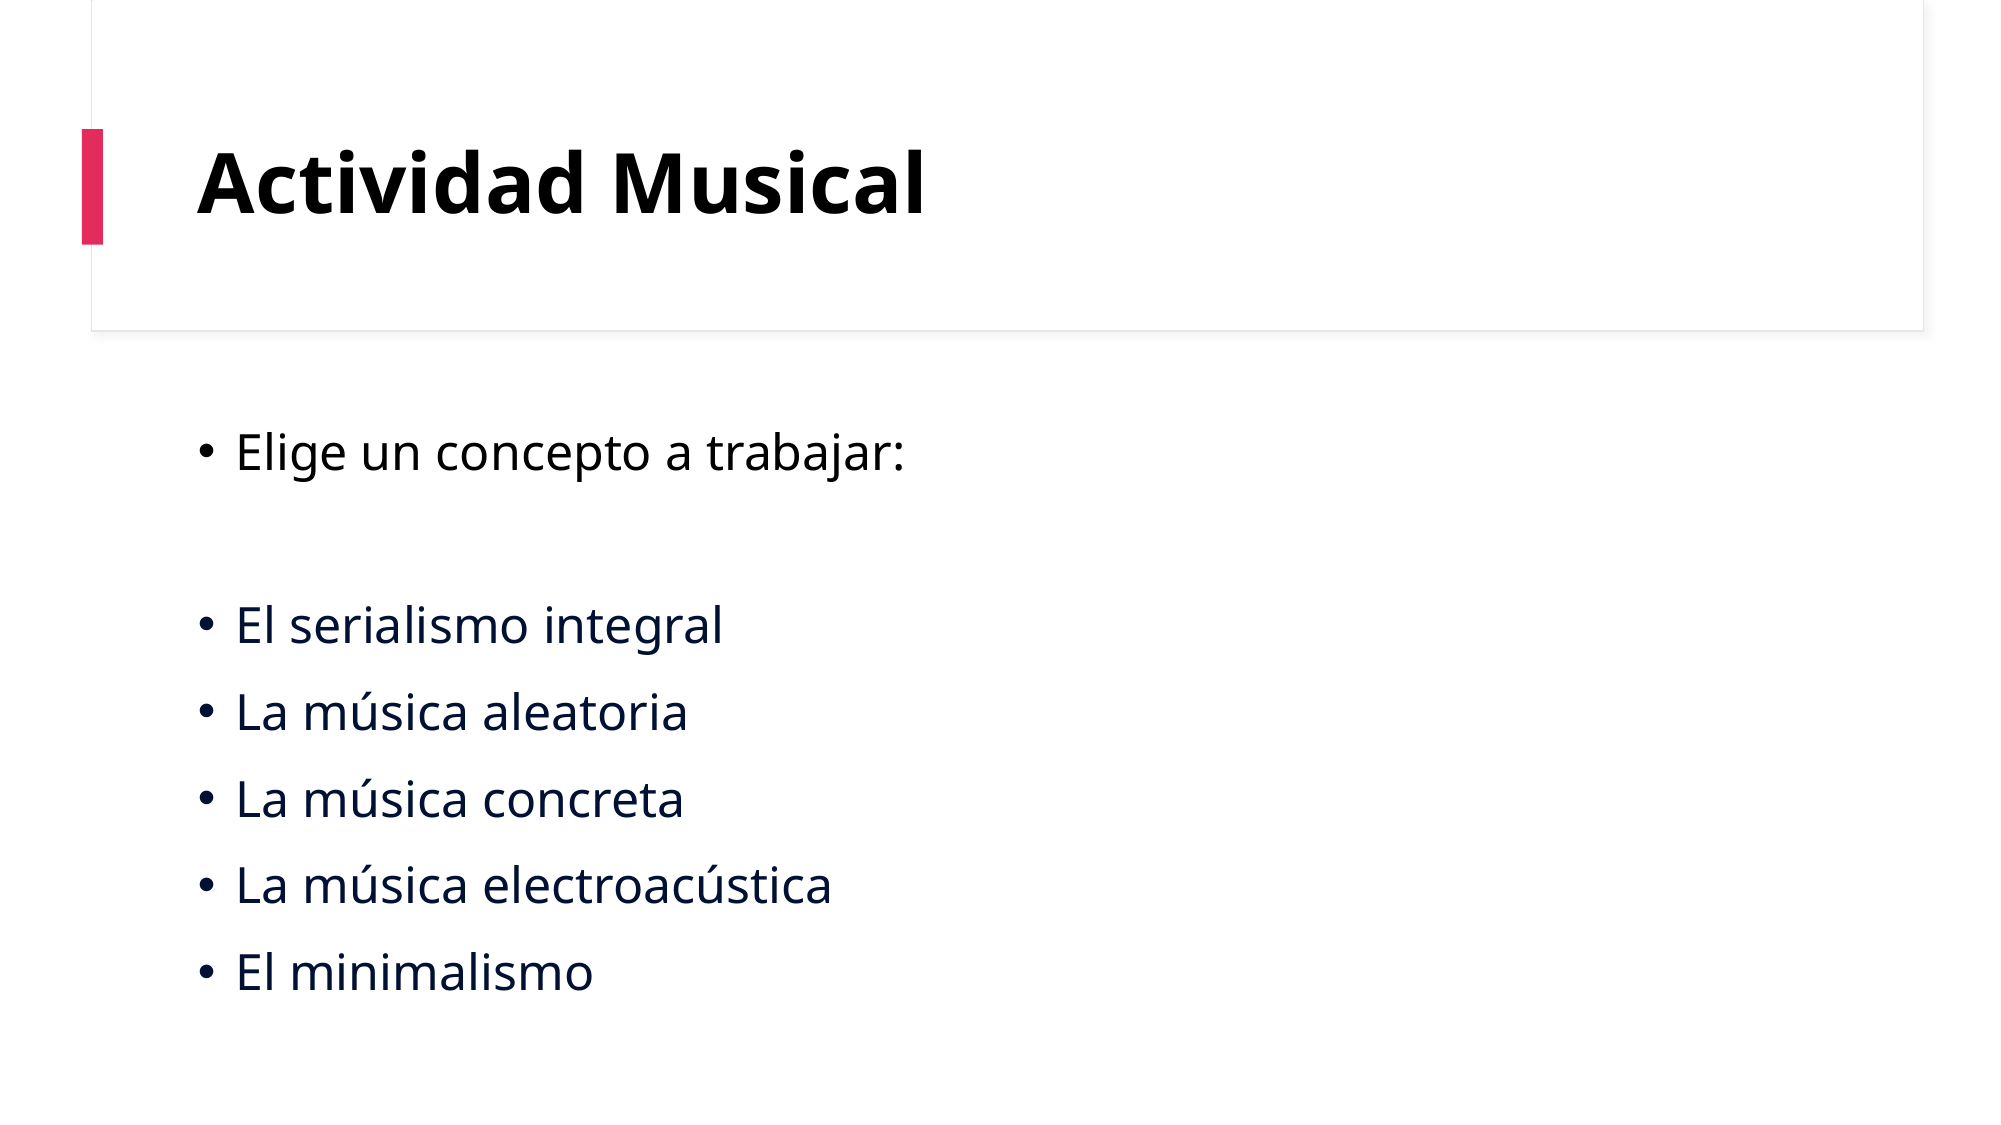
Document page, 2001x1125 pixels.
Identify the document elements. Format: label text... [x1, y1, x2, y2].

list Elige un concepto a trabajar: El serialismo integral La música aleatoria La música concreta La música electroacústica El minimalismo [183, 406, 1851, 1013]
title Actividad Musical [183, 90, 1851, 284]
